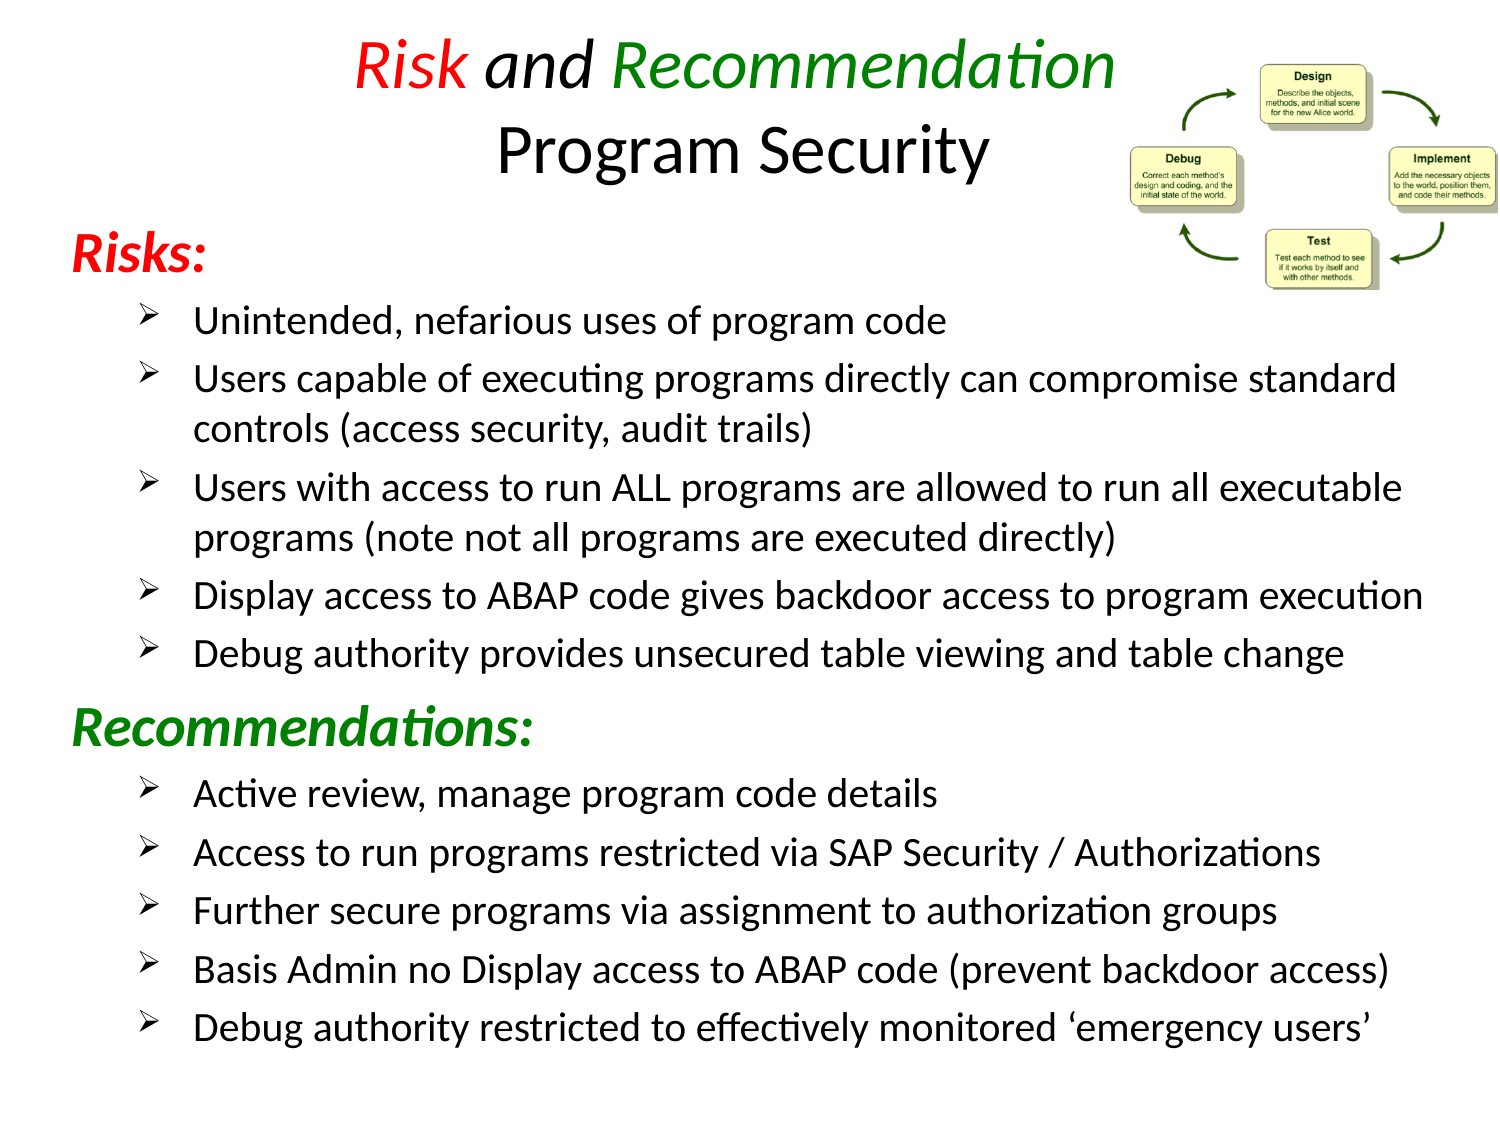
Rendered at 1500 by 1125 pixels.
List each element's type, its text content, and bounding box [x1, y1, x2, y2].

picture [1129, 63, 1498, 291]
title Risk and Recommendation Program Security [68, 9, 1419, 197]
list Risks: Unintended, nefarious uses of program code Users capable of executing programs directly can compromise standard controls (access security, audit trails) Users with access to run ALL programs are allowed to run all executable programs (note not all programs are executed directly) Display access to ABAP code gives backdoor access to program execution Debug authority provides unsecured table viewing and table change Recommendations: Active review, manage program code details Access to run programs restricted via SAP Security / Authorizations Further secure programs via assignment to authorization groups Basis Admin no Display access to ABAP code (prevent backdoor access) Debug authority restricted to effectively monitored ‘emergency users’ [56, 207, 1461, 1083]
